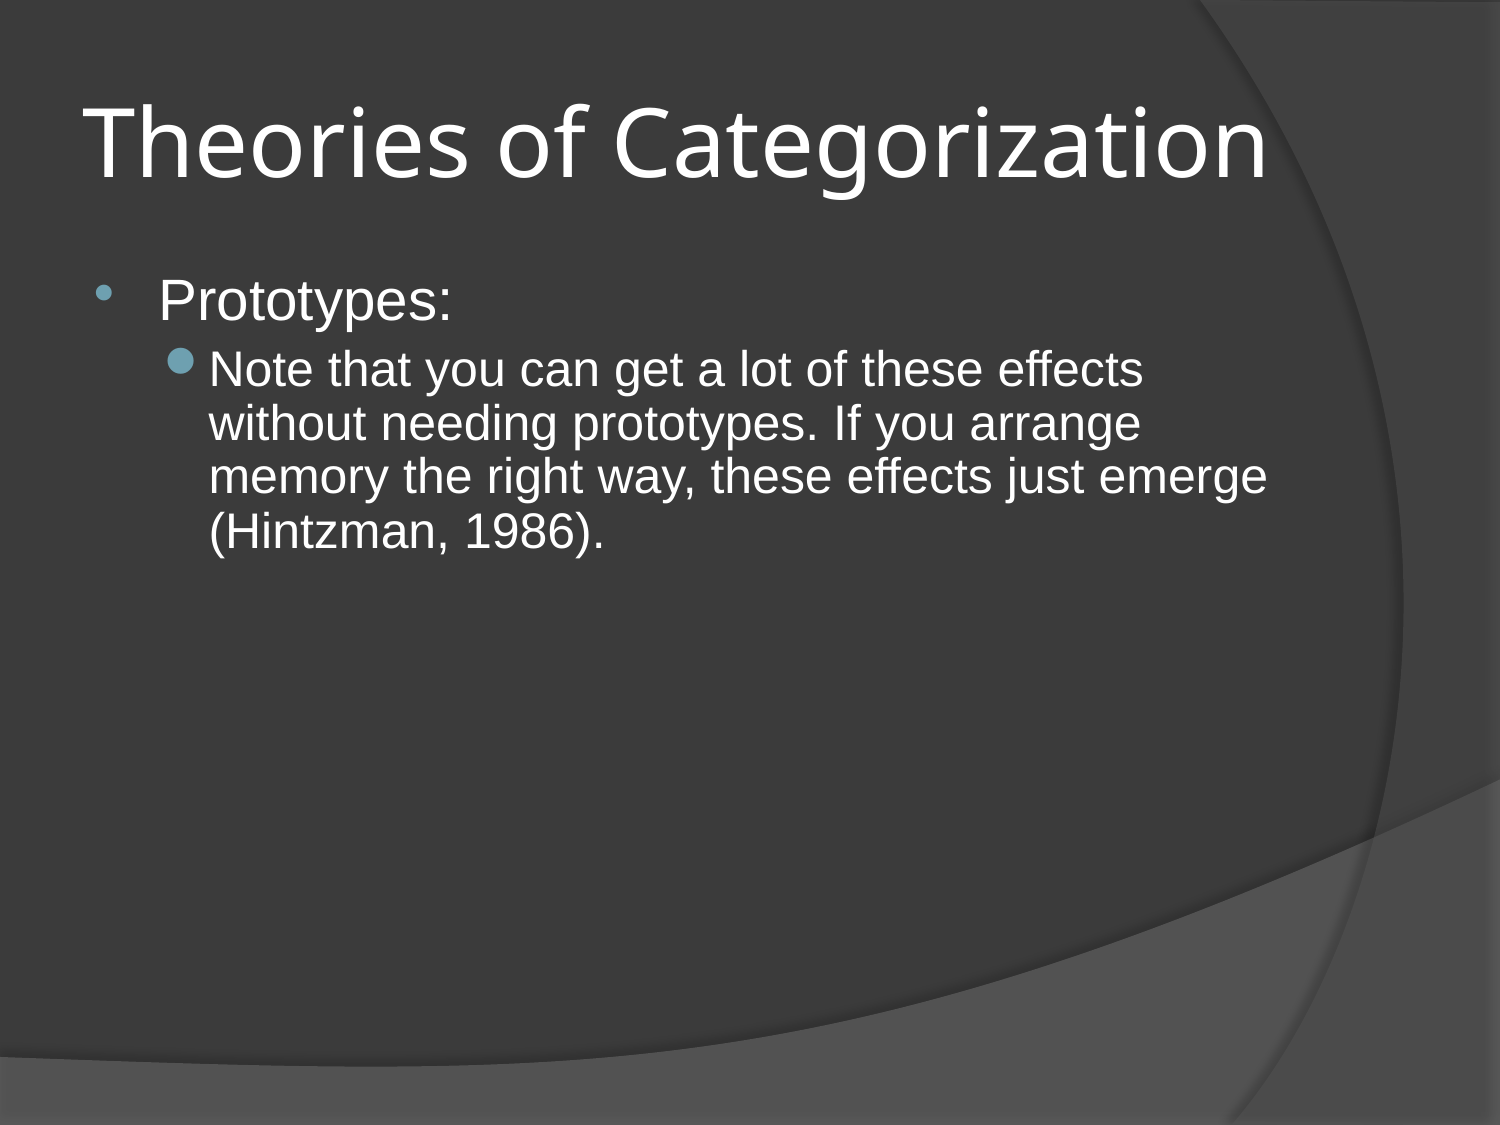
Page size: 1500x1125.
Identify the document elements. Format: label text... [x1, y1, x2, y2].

title Theories of Categorization [75, 45, 1300, 233]
list Prototypes: Note that you can get a lot of these effects without needing prototypes. If you arrange memory the right way, these effects just emerge (Hintzman, 1986). [75, 262, 1300, 1005]
